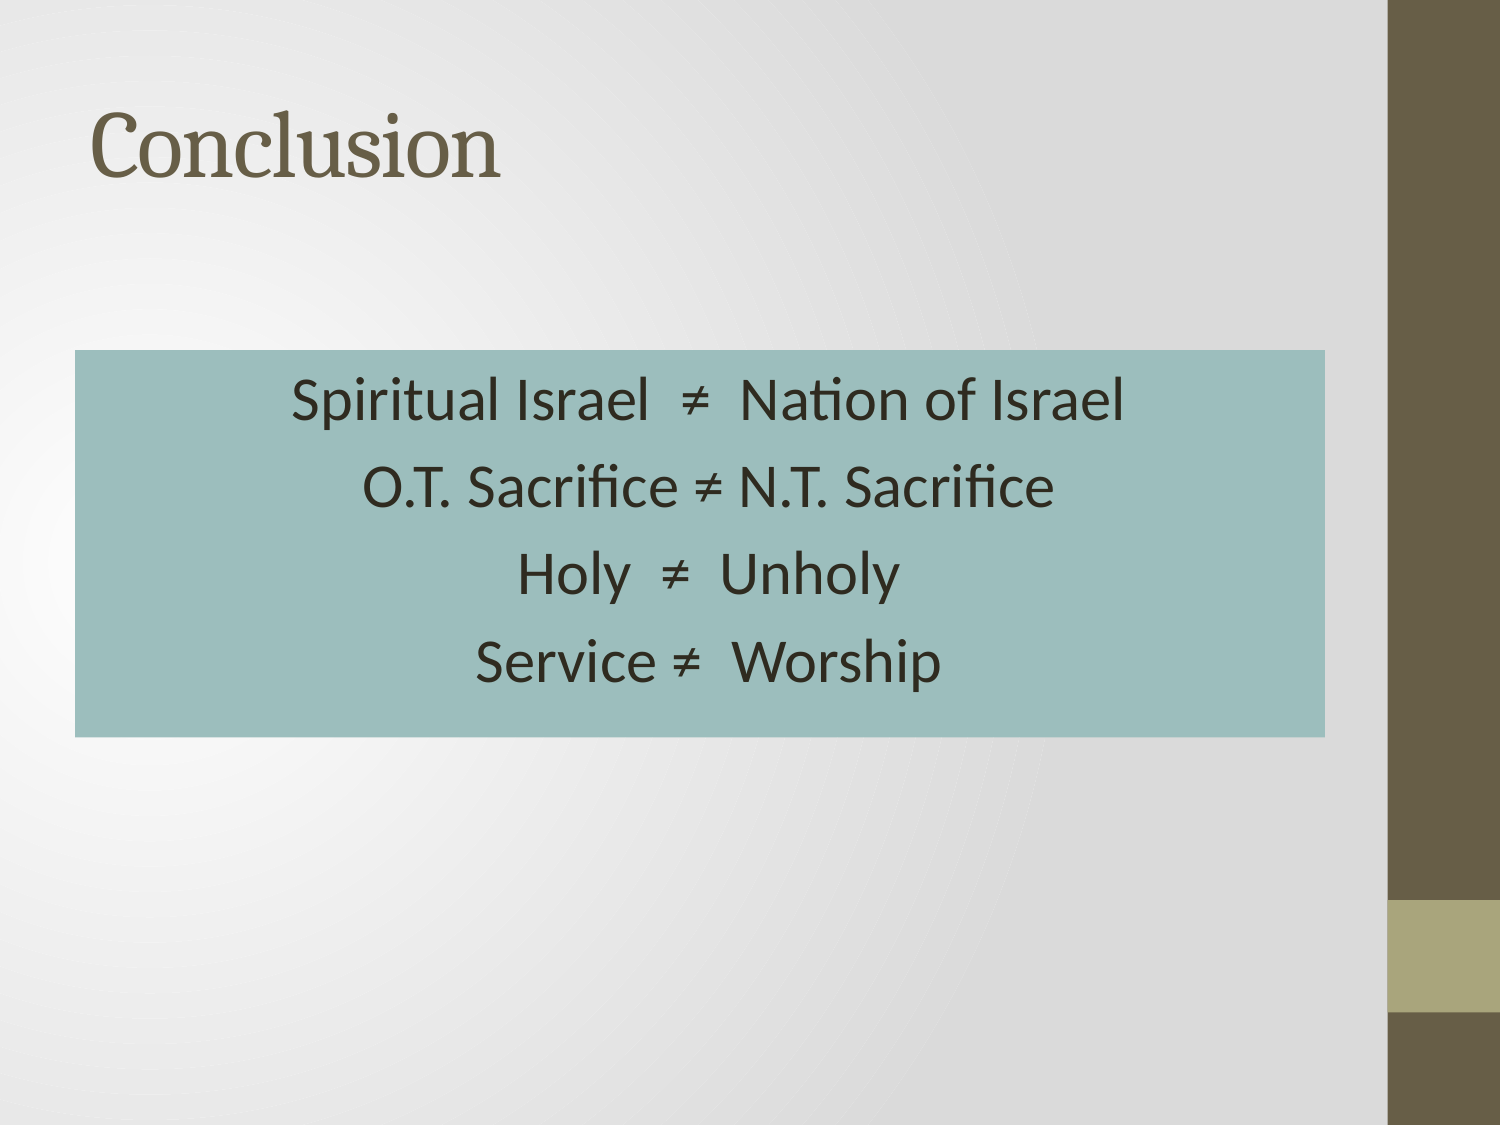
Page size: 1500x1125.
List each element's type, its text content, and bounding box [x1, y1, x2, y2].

list Spiritual Israel ≠ Nation of Israel O.T. Sacrifice ≠ N.T. Sacrifice Holy ≠ Unholy Service ≠ Worship [75, 350, 1325, 738]
title Conclusion [75, 45, 1325, 233]
